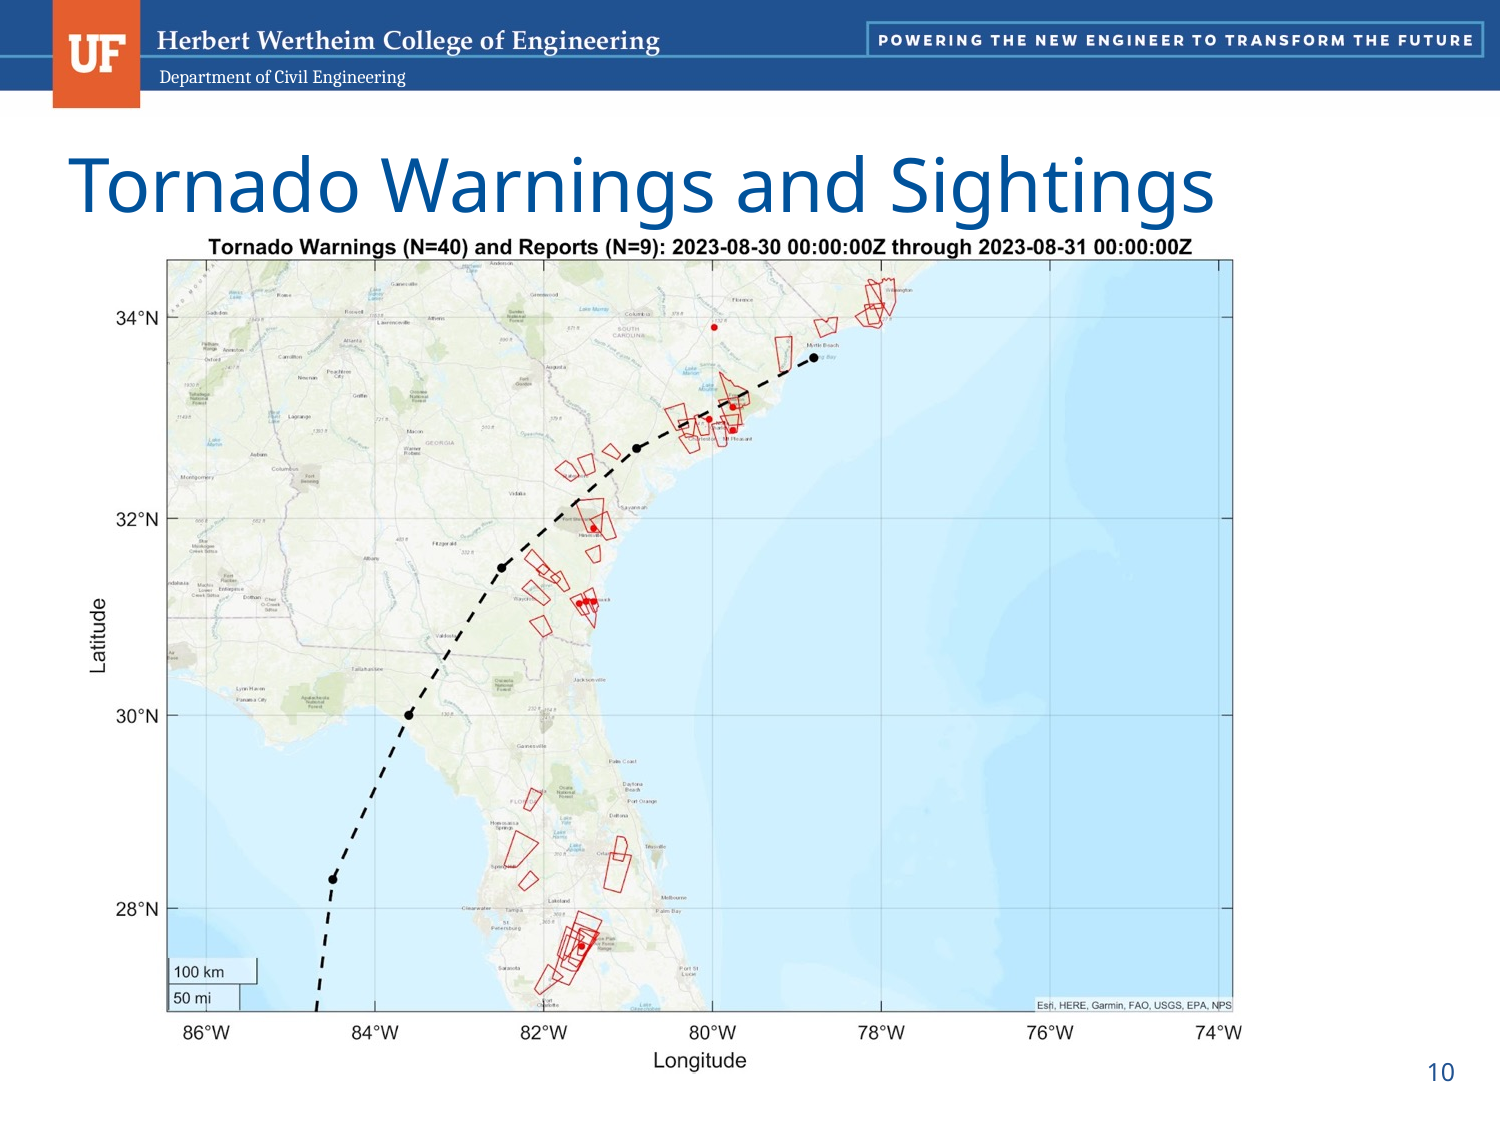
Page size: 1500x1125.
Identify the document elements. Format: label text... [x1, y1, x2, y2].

title Tornado Warnings and Sightings [53, 129, 1431, 262]
picture [88, 238, 1242, 1075]
picture [0, 0, 1500, 117]
slide_number 10 [1132, 1044, 1471, 1104]
